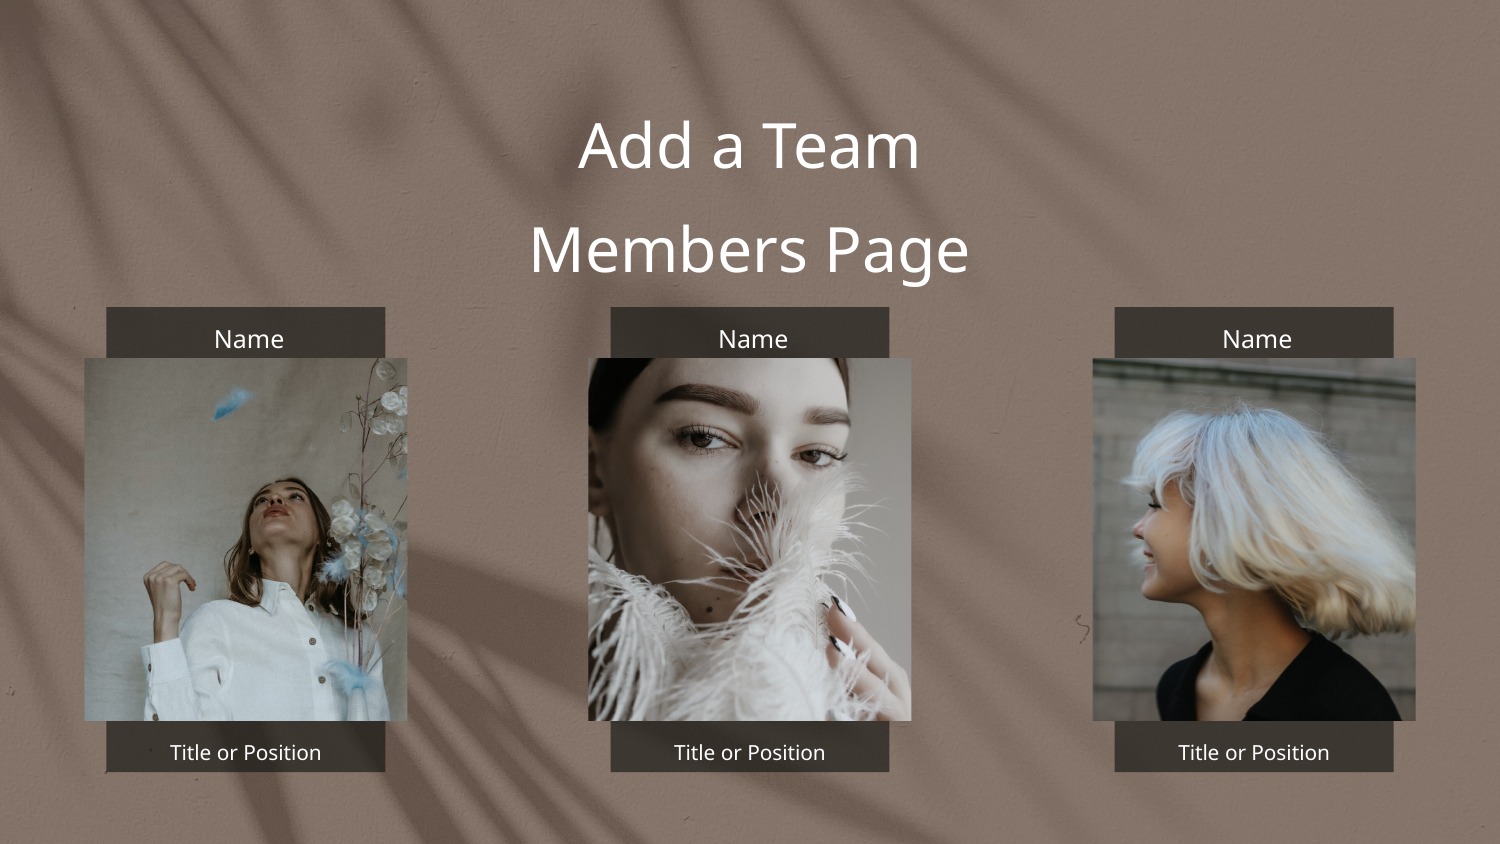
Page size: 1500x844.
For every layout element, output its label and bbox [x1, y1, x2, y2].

text_box [1114, 729, 1394, 773]
text_box [106, 729, 386, 773]
text_box [106, 294, 386, 357]
text_box [610, 729, 890, 773]
picture [0, 0, 1500, 844]
text_box [610, 294, 890, 357]
text_box [1114, 294, 1394, 357]
